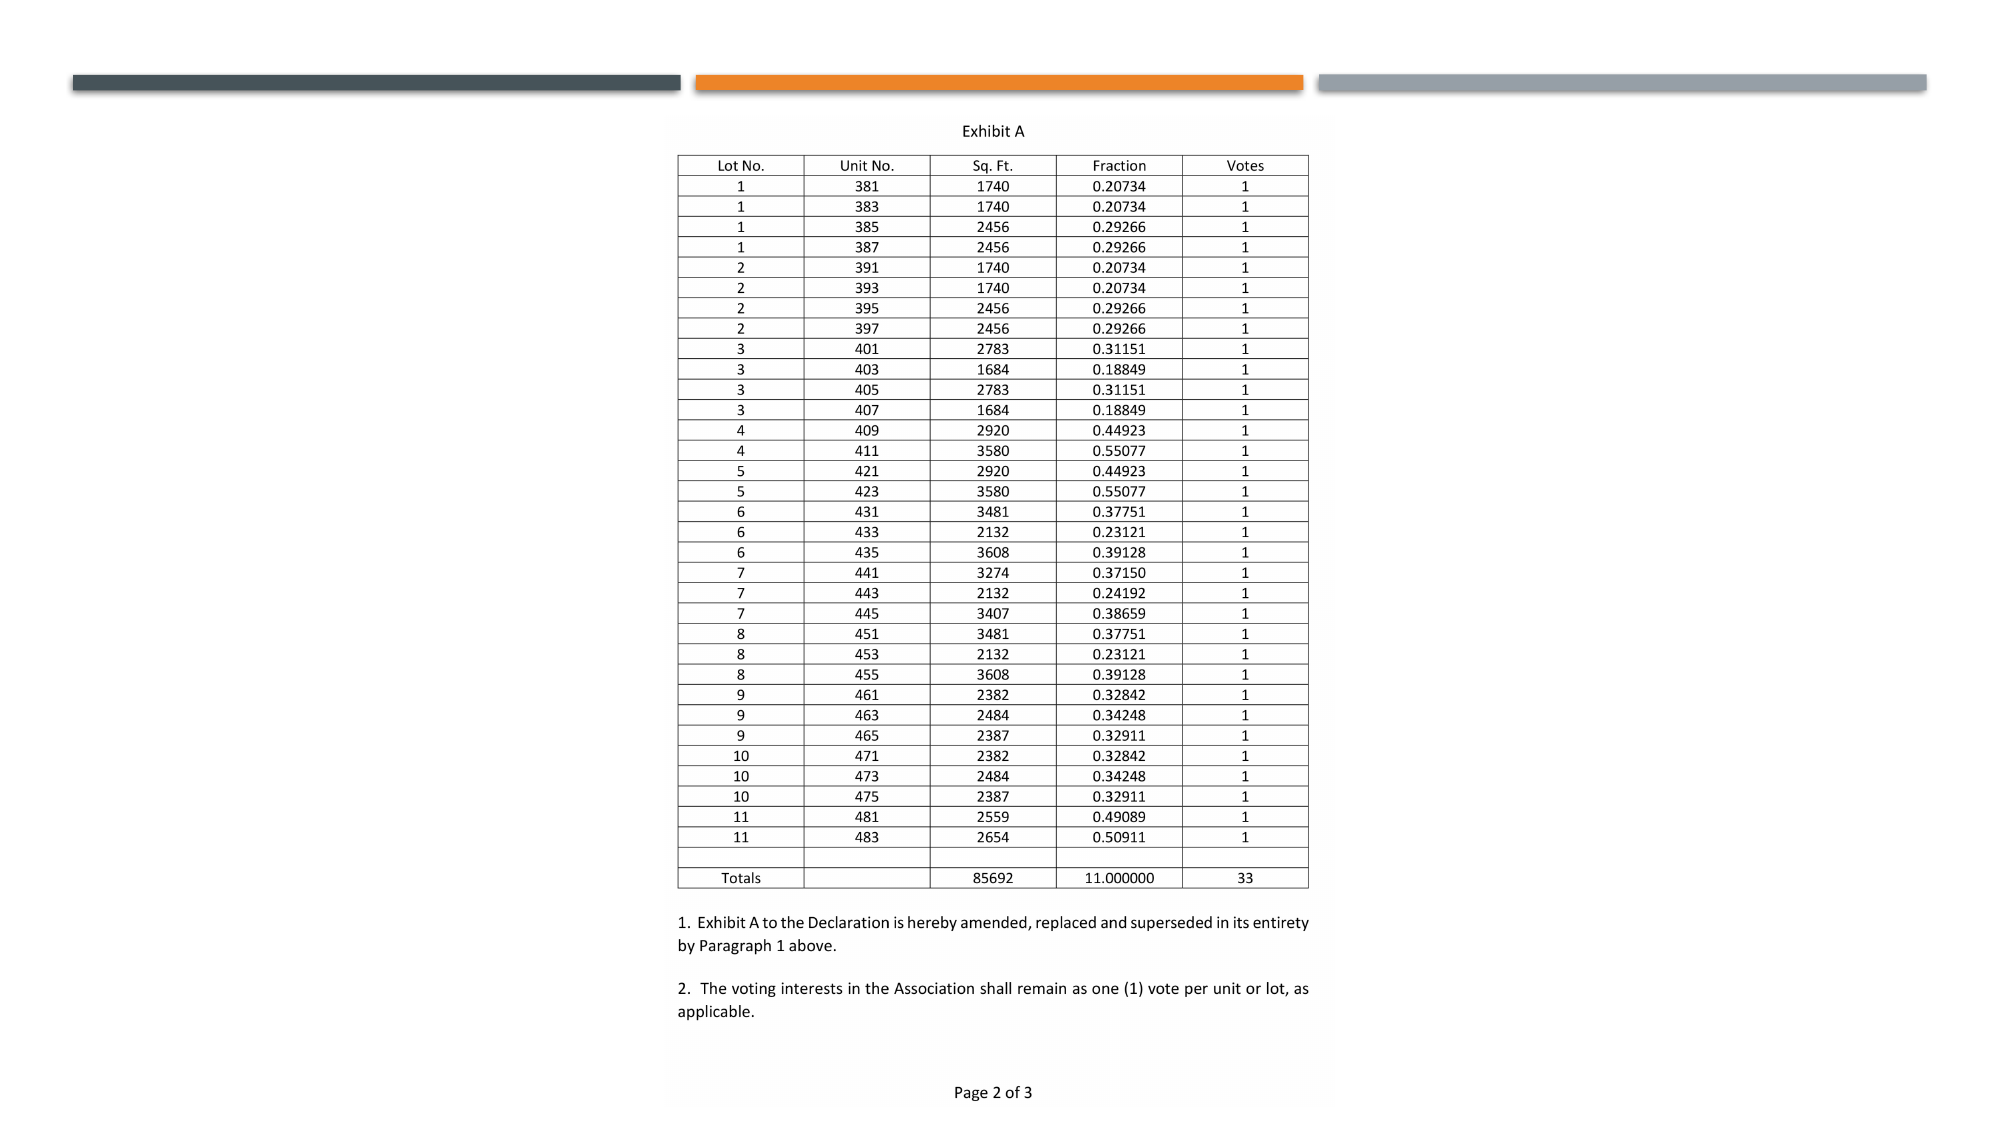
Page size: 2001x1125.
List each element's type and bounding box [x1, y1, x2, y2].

list [663, 115, 1336, 1108]
